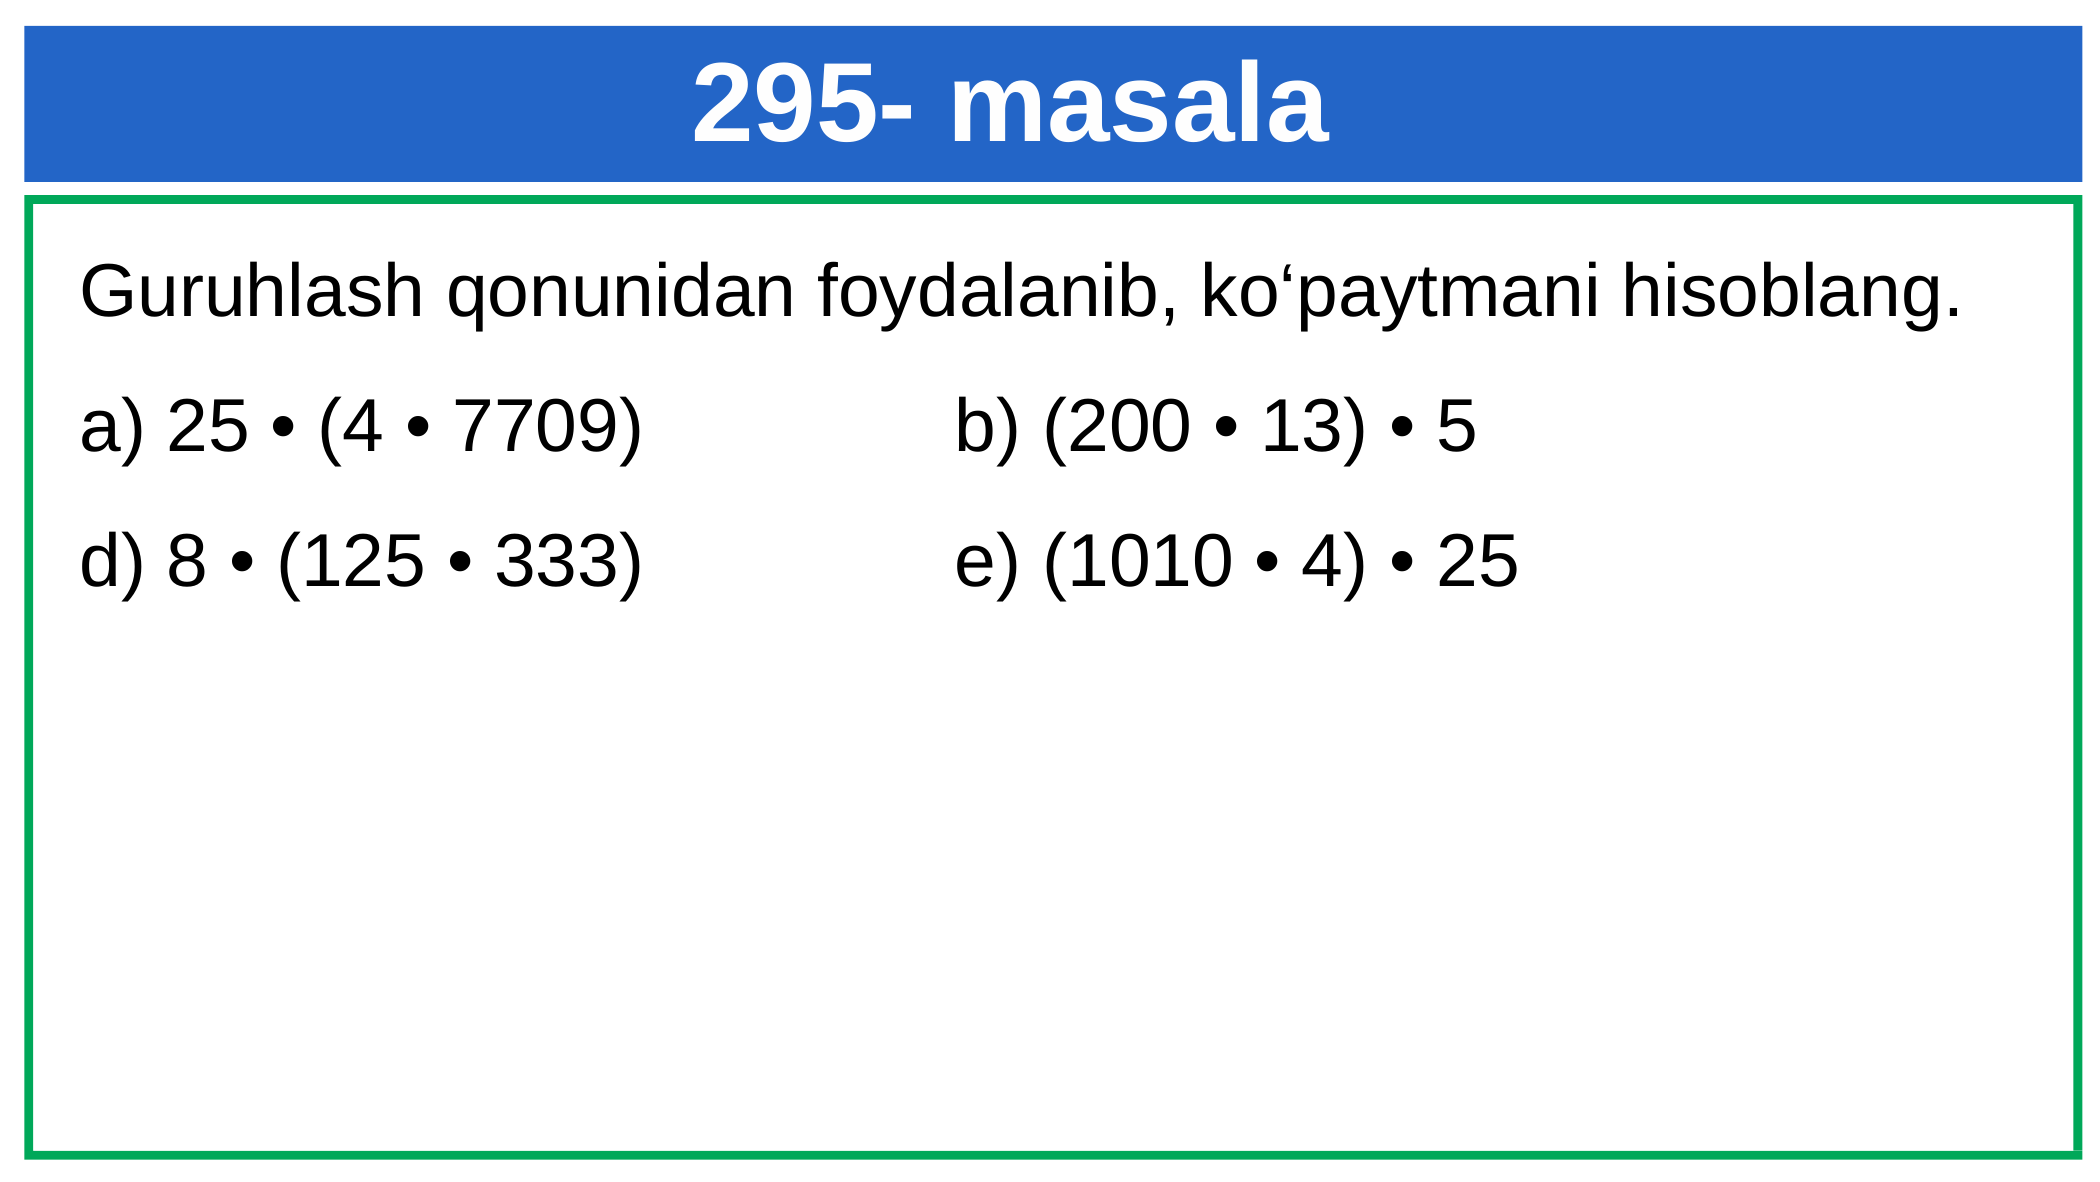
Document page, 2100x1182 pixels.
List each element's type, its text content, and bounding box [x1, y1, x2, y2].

text_box 295- masala [686, 22, 1372, 164]
text_box Guruhlash qonunidan foydalanib, ko‘paytmani hisoblang. a) 25 • (4 • 7709) b) (200 • 13) • 5 d) 8 • (125 • 333) e) (1010 • 4) • 25 [64, 189, 2066, 609]
